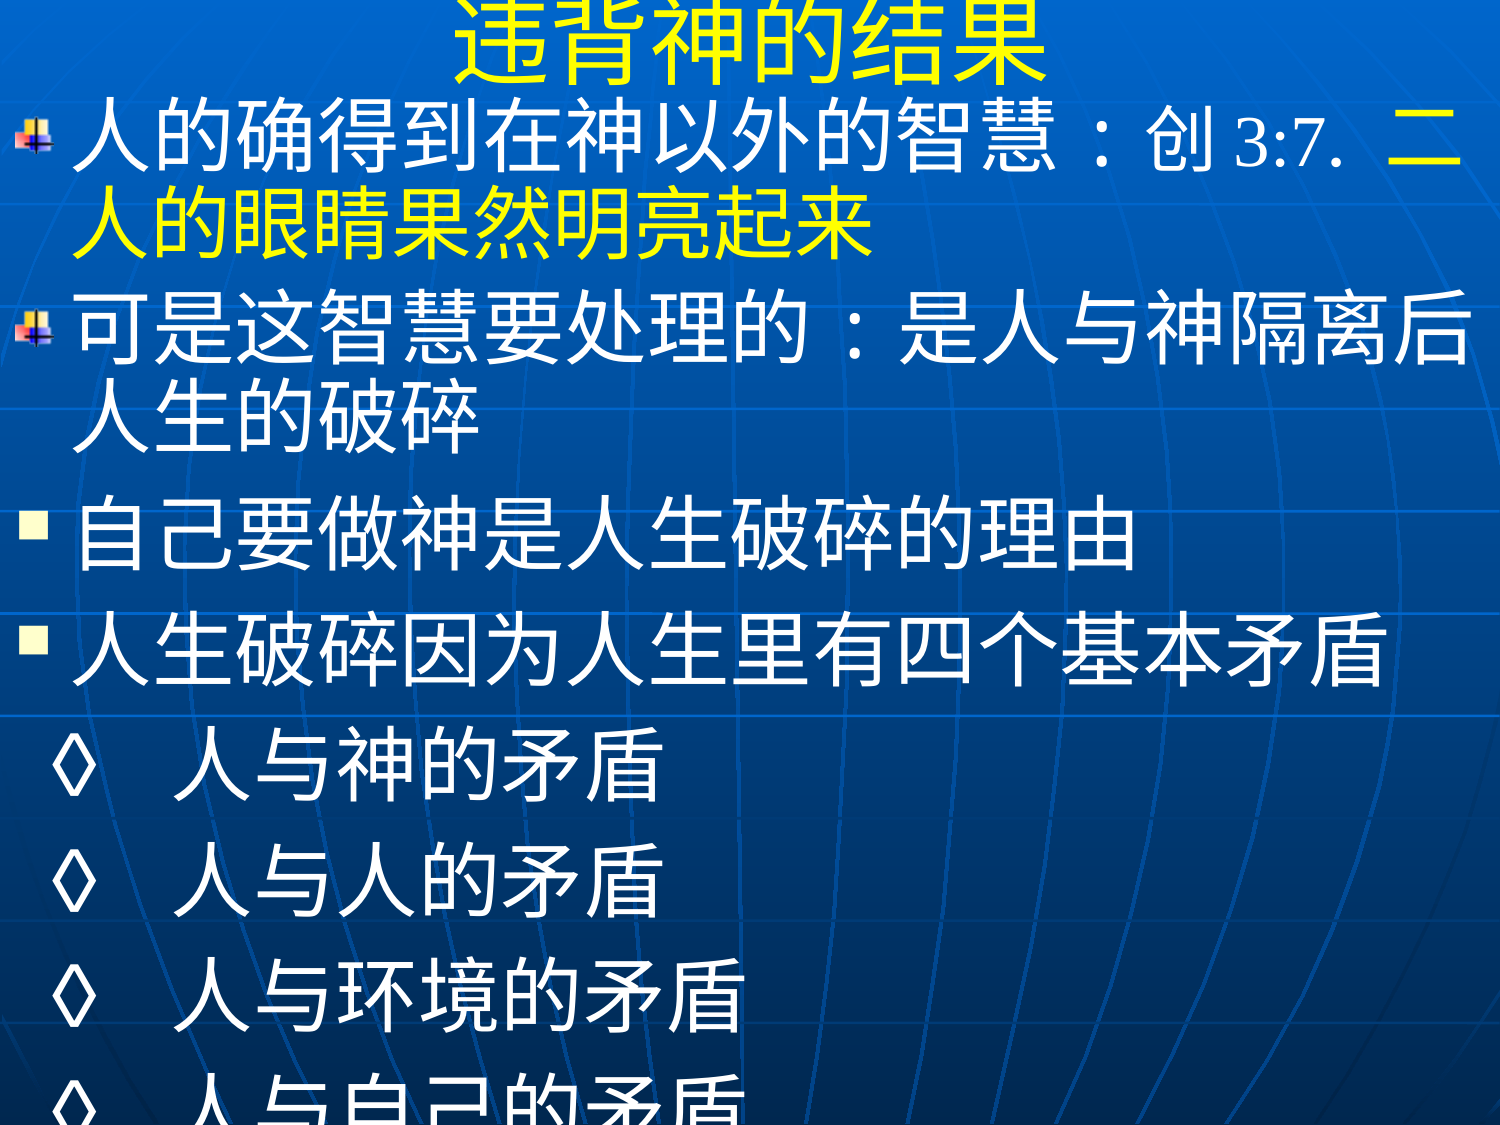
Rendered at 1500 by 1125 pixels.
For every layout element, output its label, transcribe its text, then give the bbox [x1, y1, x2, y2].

picture [15, 307, 54, 347]
picture [15, 115, 54, 154]
title 违背神的结果 [0, 0, 1500, 75]
list 人的确得到在神以外的智慧:创3:7. 二人的眼睛果然明亮起来 可是这智慧要处理的:是人与神隔离后人生的破碎 自己要做神是人生破碎的理由 人生破碎因为人生里有四个基本矛盾 ◊ 人与神的矛盾 ◊ 人与人的矛盾 ◊ 人与环境的矛盾 ◊ 人与自己的矛盾 [0, 87, 1500, 1125]
